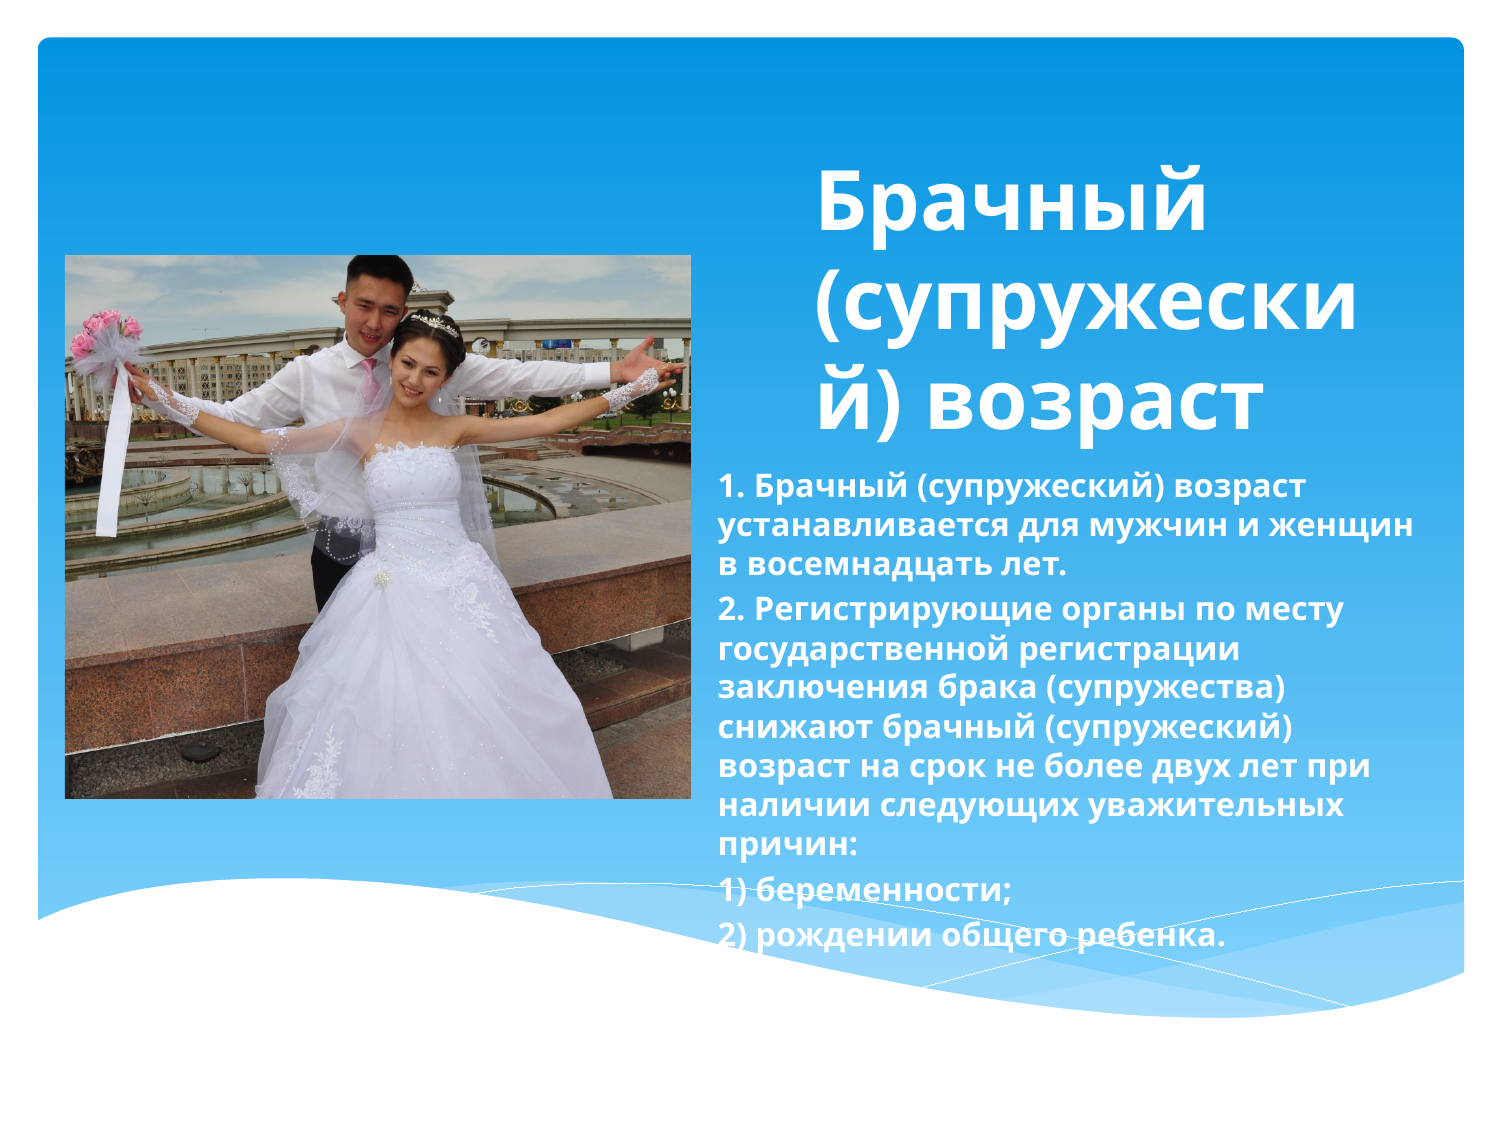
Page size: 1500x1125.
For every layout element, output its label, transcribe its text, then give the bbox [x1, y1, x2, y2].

title Брачный (супружеский) возраст [799, 55, 1425, 455]
picture [64, 255, 692, 799]
list 1. Брачный (супружеский) возраст устанавливается для мужчин и женщин в восемнадцать лет. 2. Регистрирующие органы по месту государственной регистрации заключения брака (супружества) снижают брачный (супружеский) возраст на срок не более двух лет при наличии следующих уважительных причин: 1) беременности; 2) рождении общего ребенка. [702, 456, 1447, 965]
